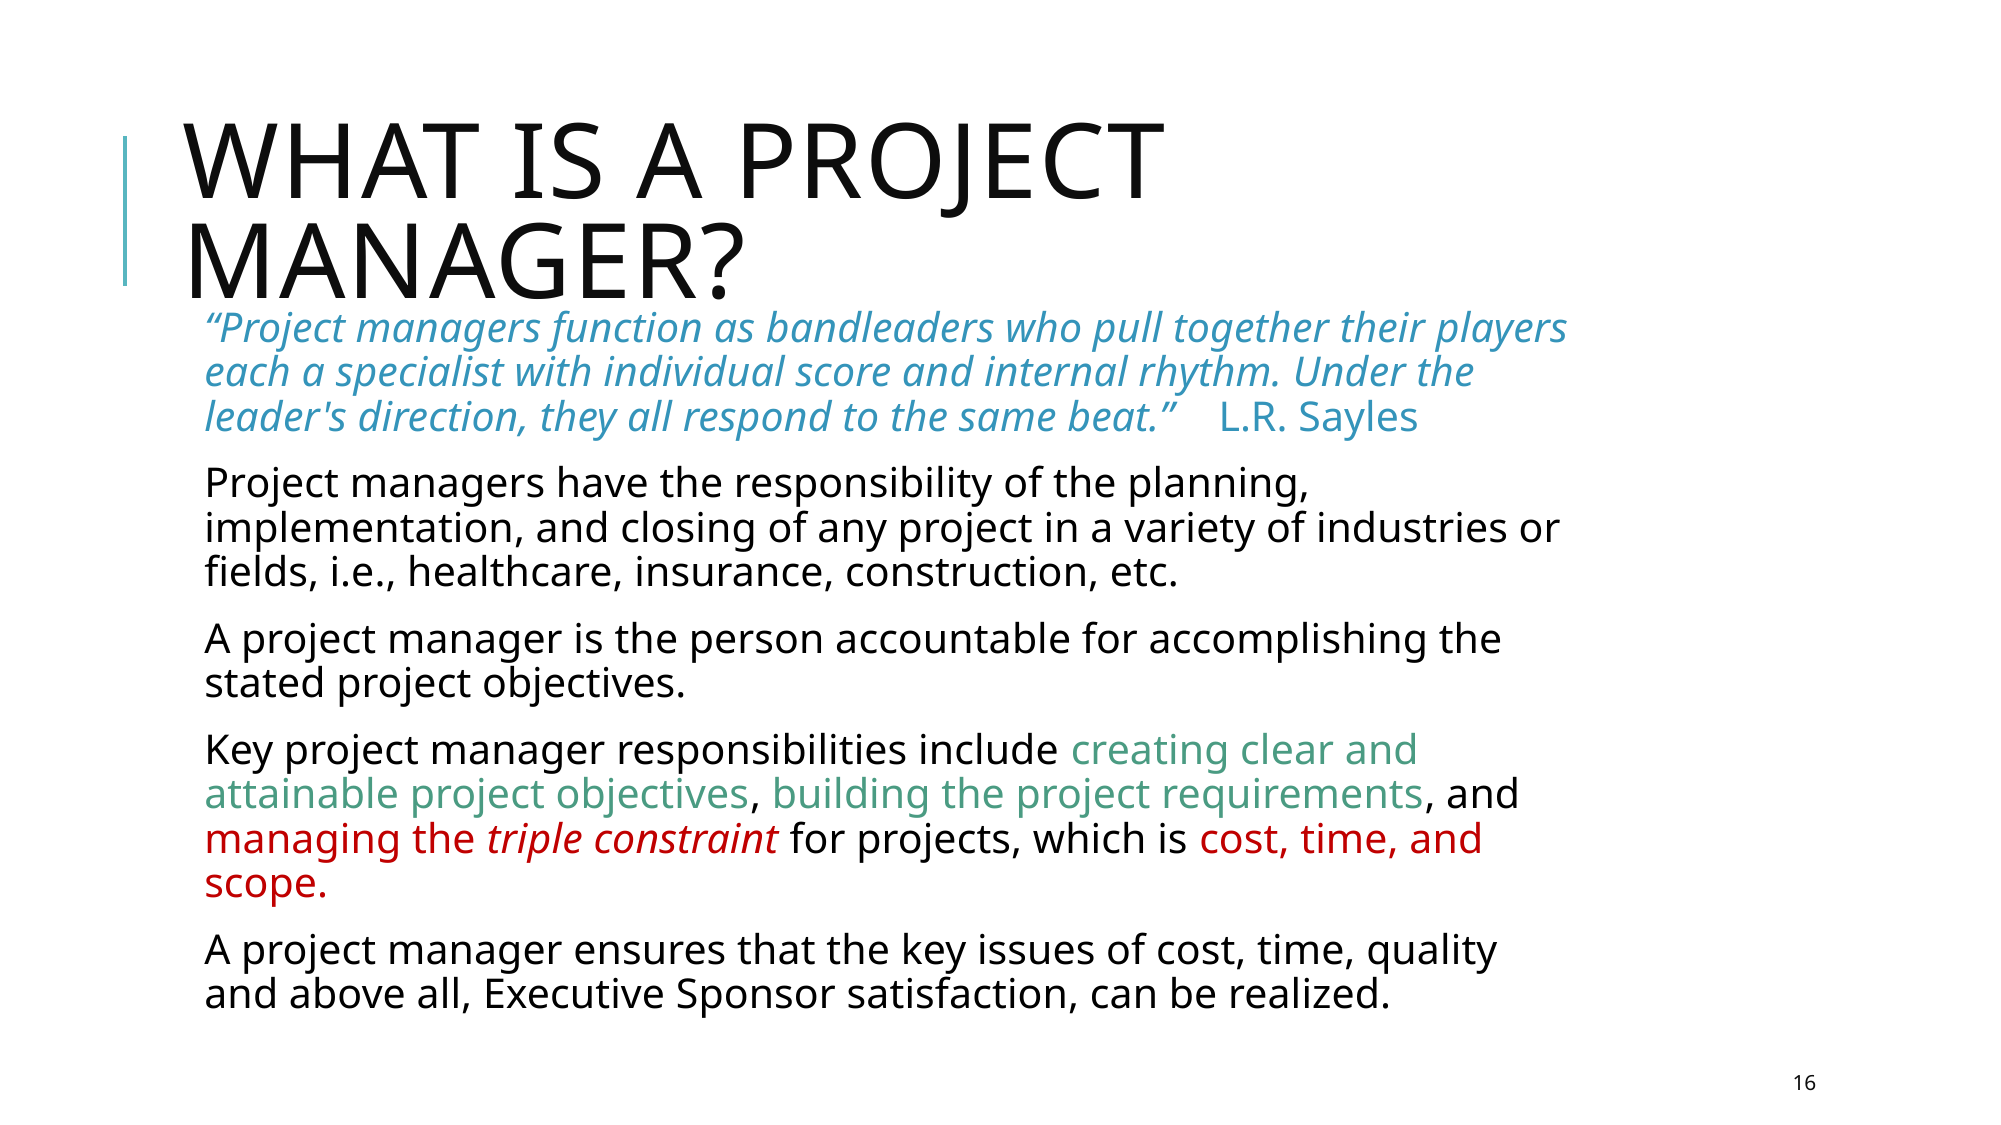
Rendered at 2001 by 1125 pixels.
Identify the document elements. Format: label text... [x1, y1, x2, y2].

list “Project managers function as bandleaders who pull together their players each a specialist with individual score and internal rhythm. Under the leader's direction, they all respond to the same beat.” L.R. Sayles Project managers have the responsibility of the planning, implementation, and closing of any project in a variety of industries or fields, i.e., healthcare, insurance, construction, etc. A project manager is the person accountable for accomplishing the stated project objectives. Key project manager responsibilities include creating clear and attainable project objectives, building the project requirements, and managing the triple constraint for projects, which is cost, time, and scope. A project manager ensures that the key issues of cost, time, quality and above all, Executive Sponsor satisfaction, can be realized. [183, 299, 1579, 1038]
slide_number 16 [1777, 1061, 1938, 1107]
title What is a Project Manager? [168, 96, 1763, 342]
